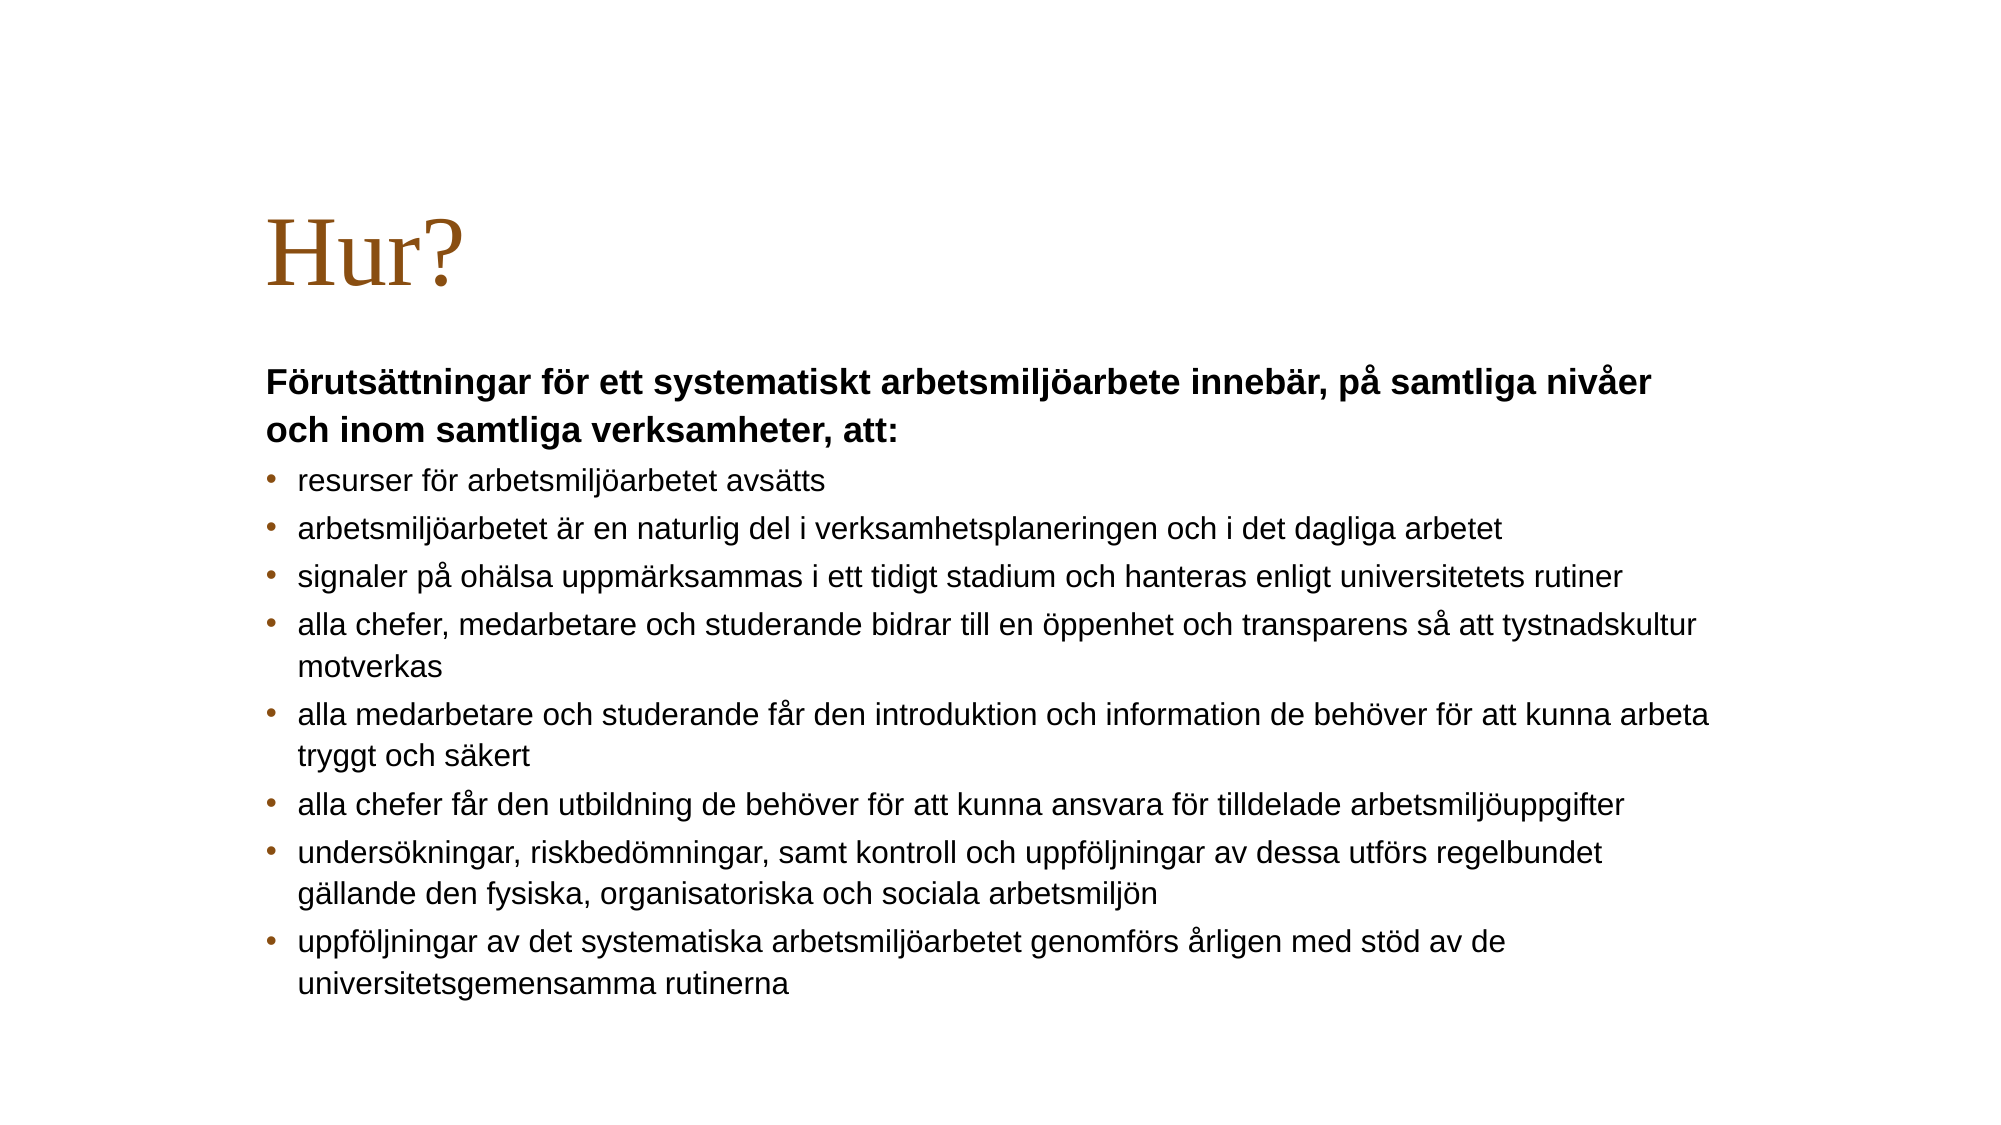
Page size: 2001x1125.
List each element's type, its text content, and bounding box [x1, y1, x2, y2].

list Förutsättningar för ett systematiskt arbetsmiljöarbete innebär, på samtliga nivåer och inom samtliga verksamheter, att: resurser för arbetsmiljöarbetet avsätts arbetsmiljöarbetet är en naturlig del i verksamhetsplaneringen och i det dagliga arbetet signaler på ohälsa uppmärksammas i ett tidigt stadium och hanteras enligt universitetets rutiner alla chefer, medarbetare och studerande bidrar till en öppenhet och transparens så att tystnadskultur motverkas alla medarbetare och studerande får den introduktion och information de behöver för att kunna arbeta tryggt och säkert alla chefer får den utbildning de behöver för att kunna ansvara för tilldelade arbetsmiljöuppgifter undersökningar, riskbedömningar, samt kontroll och uppföljningar av dessa utförs regelbundet gällande den fysiska, organisatoriska och sociala arbetsmiljön uppföljningar av det systematiska arbetsmiljöarbetet genomförs årligen med stöd av de universitetsgemensamma rutinerna [265, 354, 1713, 1004]
title Hur? [265, 59, 1713, 354]
